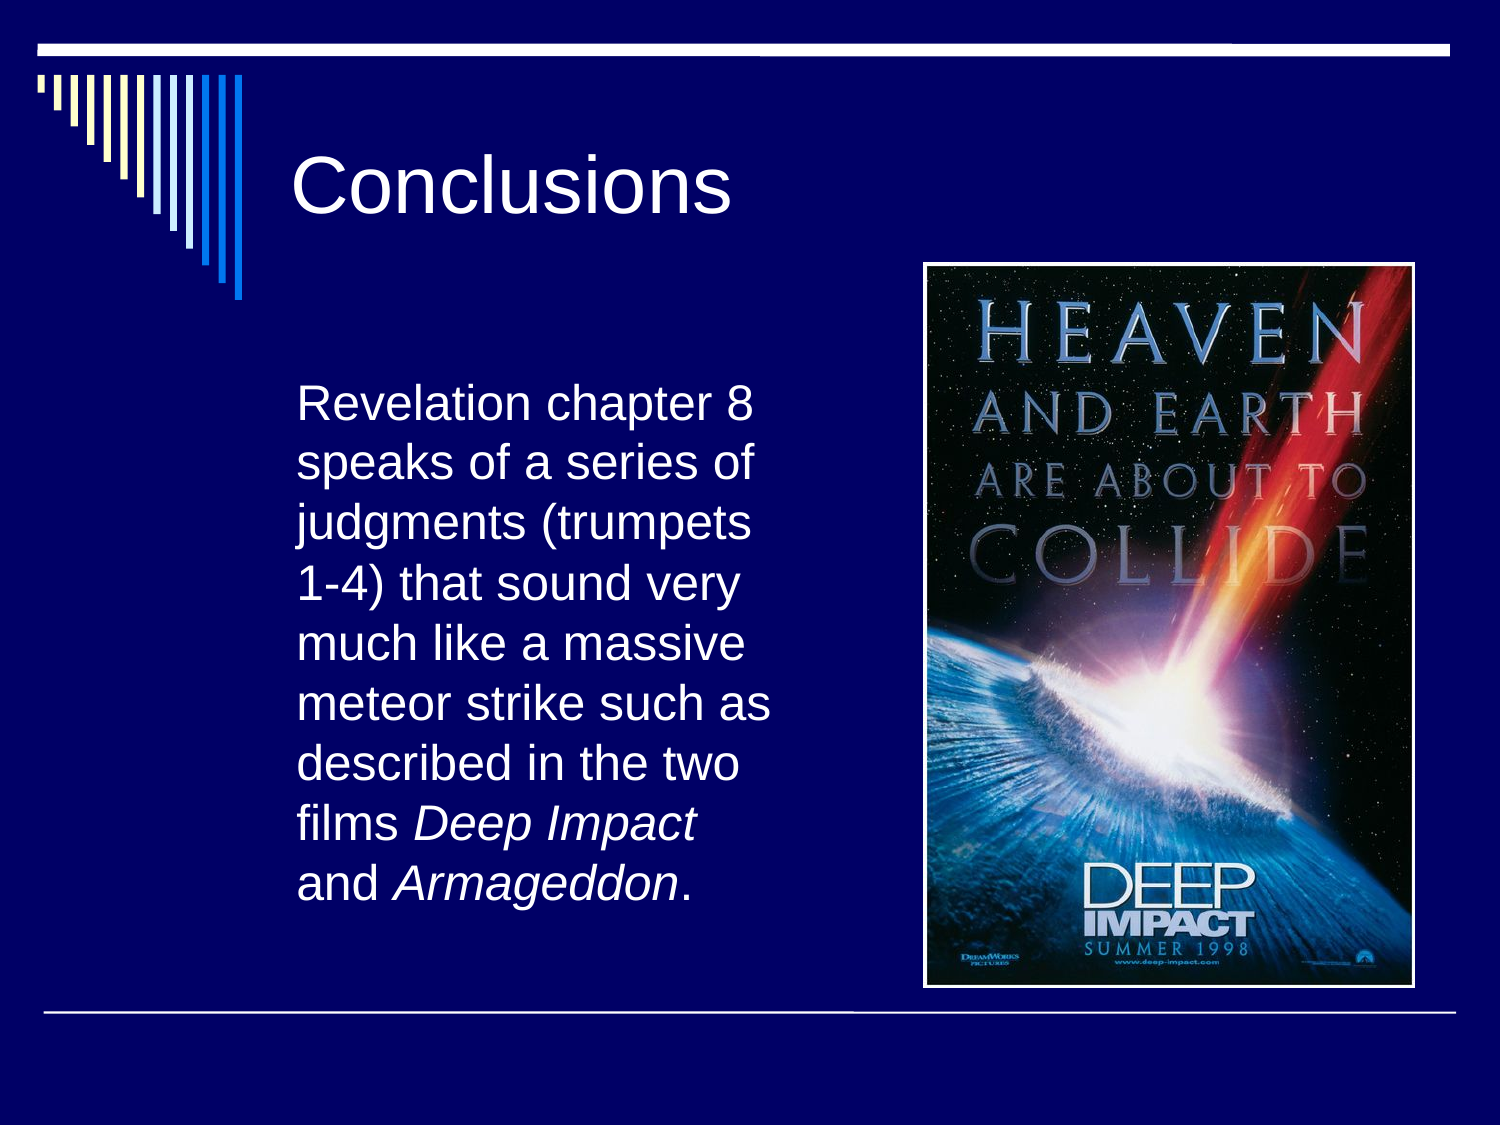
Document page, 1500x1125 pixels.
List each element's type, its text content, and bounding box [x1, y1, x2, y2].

list Revelation chapter 8 speaks of a series of judgments (trumpets 1-4) that sound very much like a massive meteor strike such as described in the two films Deep Impact and Armageddon. [225, 362, 788, 1038]
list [922, 262, 1415, 988]
title Conclusions [275, 75, 1425, 288]
